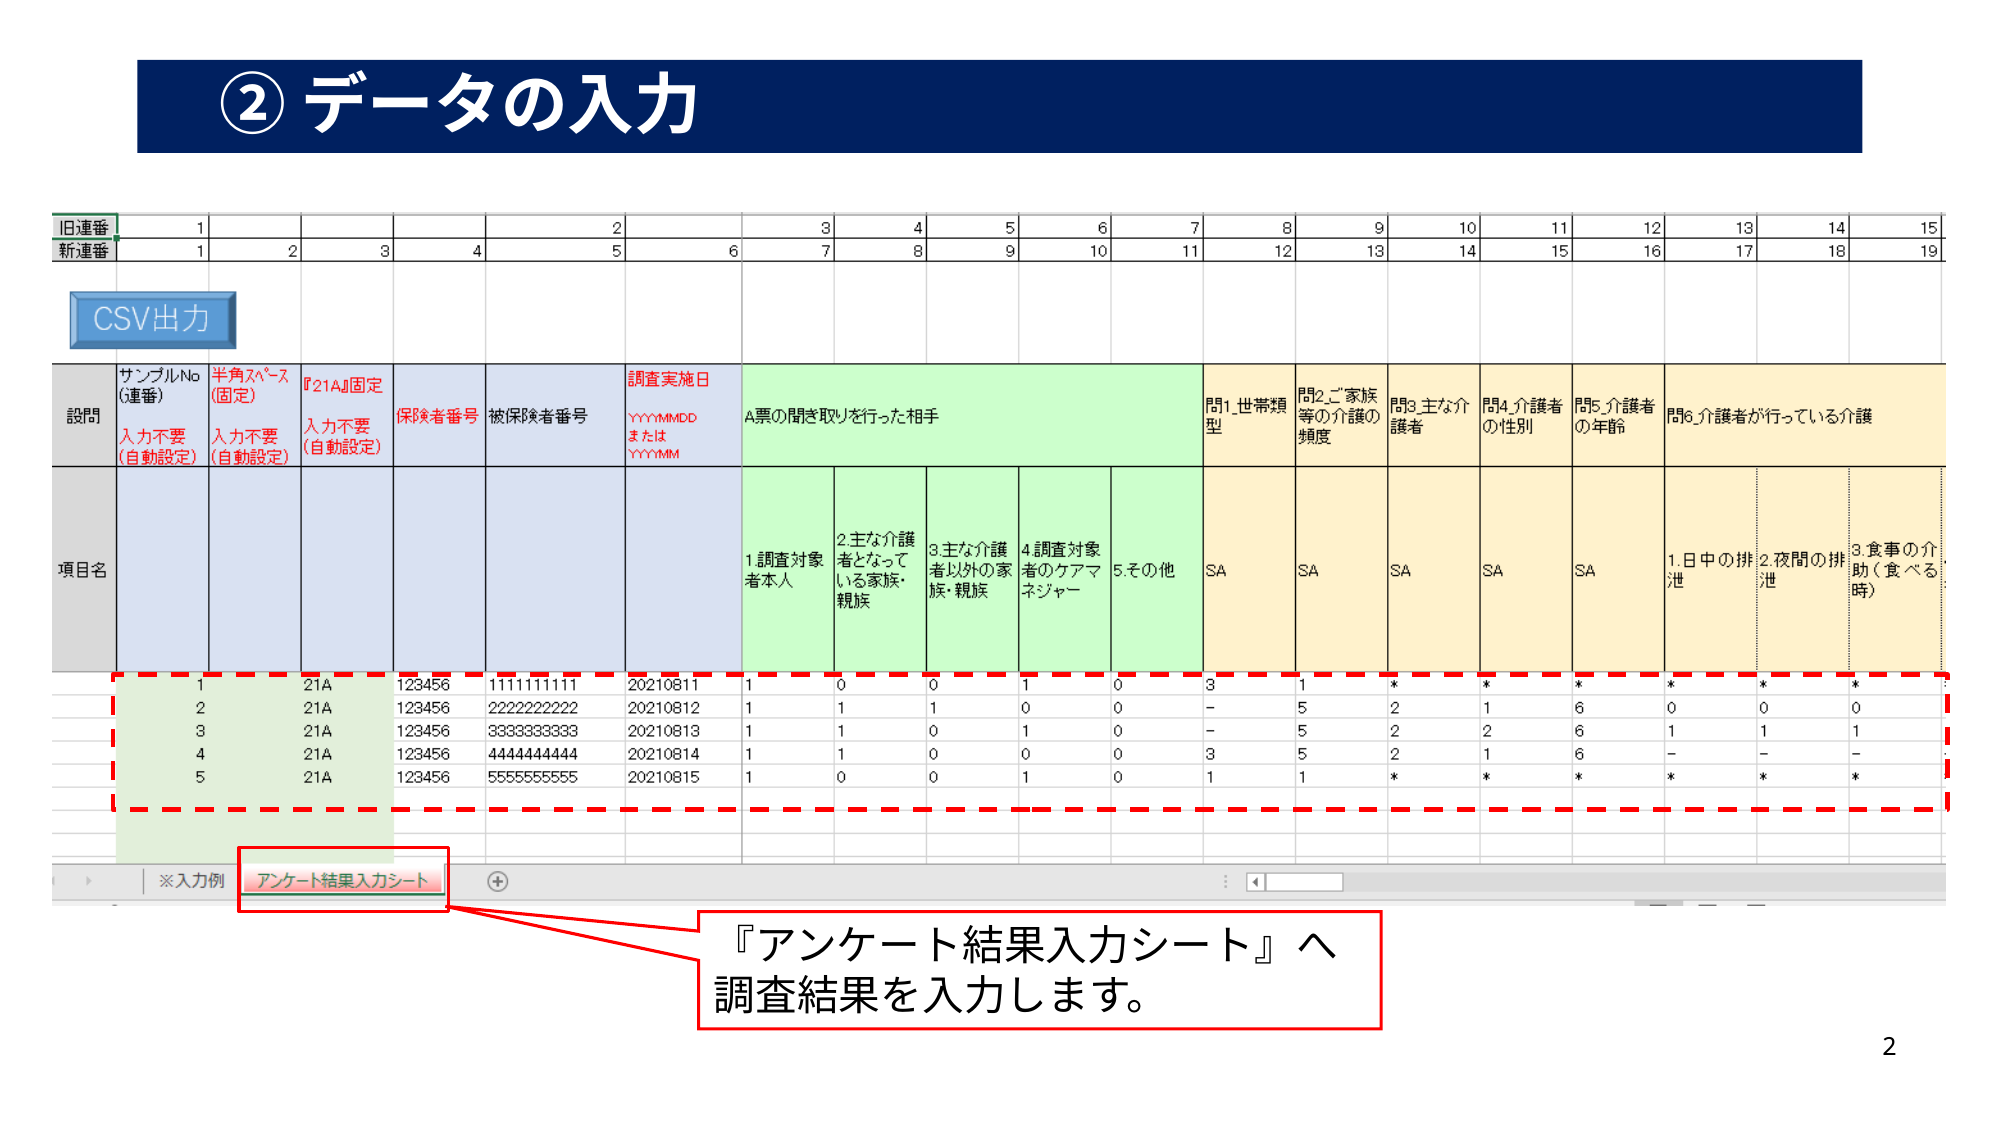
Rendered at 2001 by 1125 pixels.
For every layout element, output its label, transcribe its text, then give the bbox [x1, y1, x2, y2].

picture [52, 212, 1946, 906]
text_box 『アンケート結果入力シート』へ調査結果を入力します。 [445, 906, 1383, 1030]
text_box ② データの入力 [137, 59, 1863, 153]
text_box [238, 906, 449, 912]
text_box 2 [1800, 1026, 1979, 1086]
